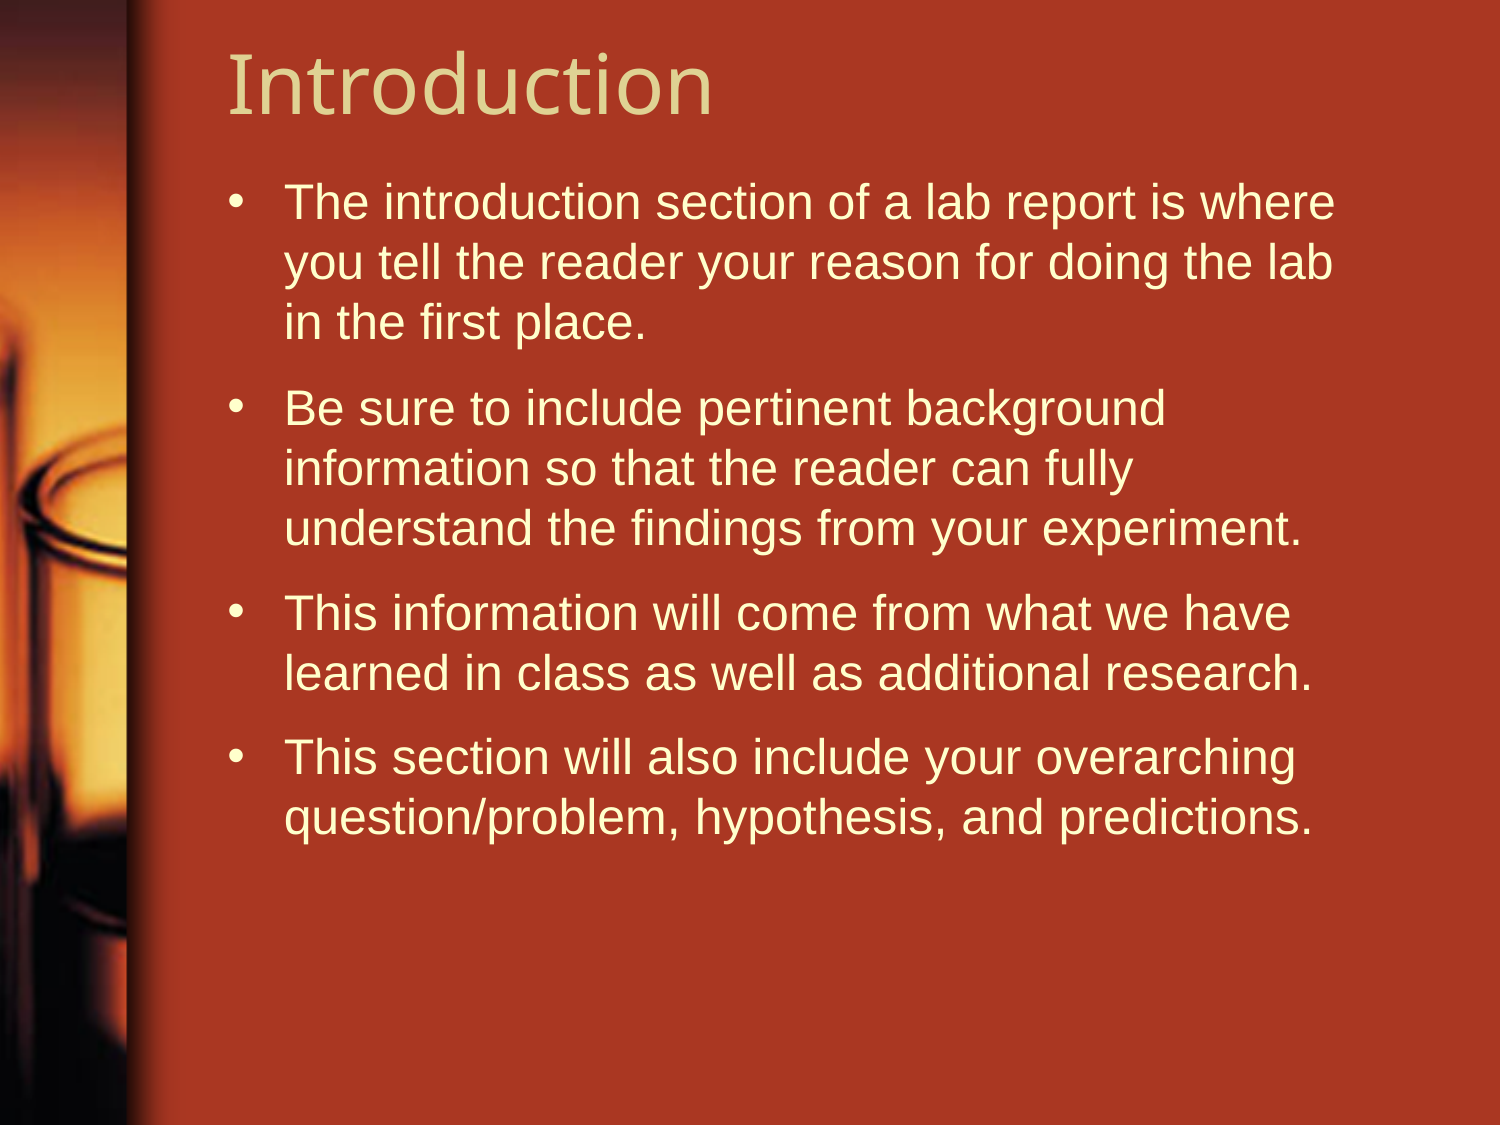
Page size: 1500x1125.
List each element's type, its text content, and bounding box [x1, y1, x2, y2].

list The introduction section of a lab report is where you tell the reader your reason for doing the lab in the first place. Be sure to include pertinent background information so that the reader can fully understand the findings from your experiment. This information will come from what we have learned in class as well as additional research. This section will also include your overarching question/problem, hypothesis, and predictions. [212, 162, 1388, 850]
title Introduction [212, 0, 1388, 162]
picture [0, 0, 1500, 1125]
